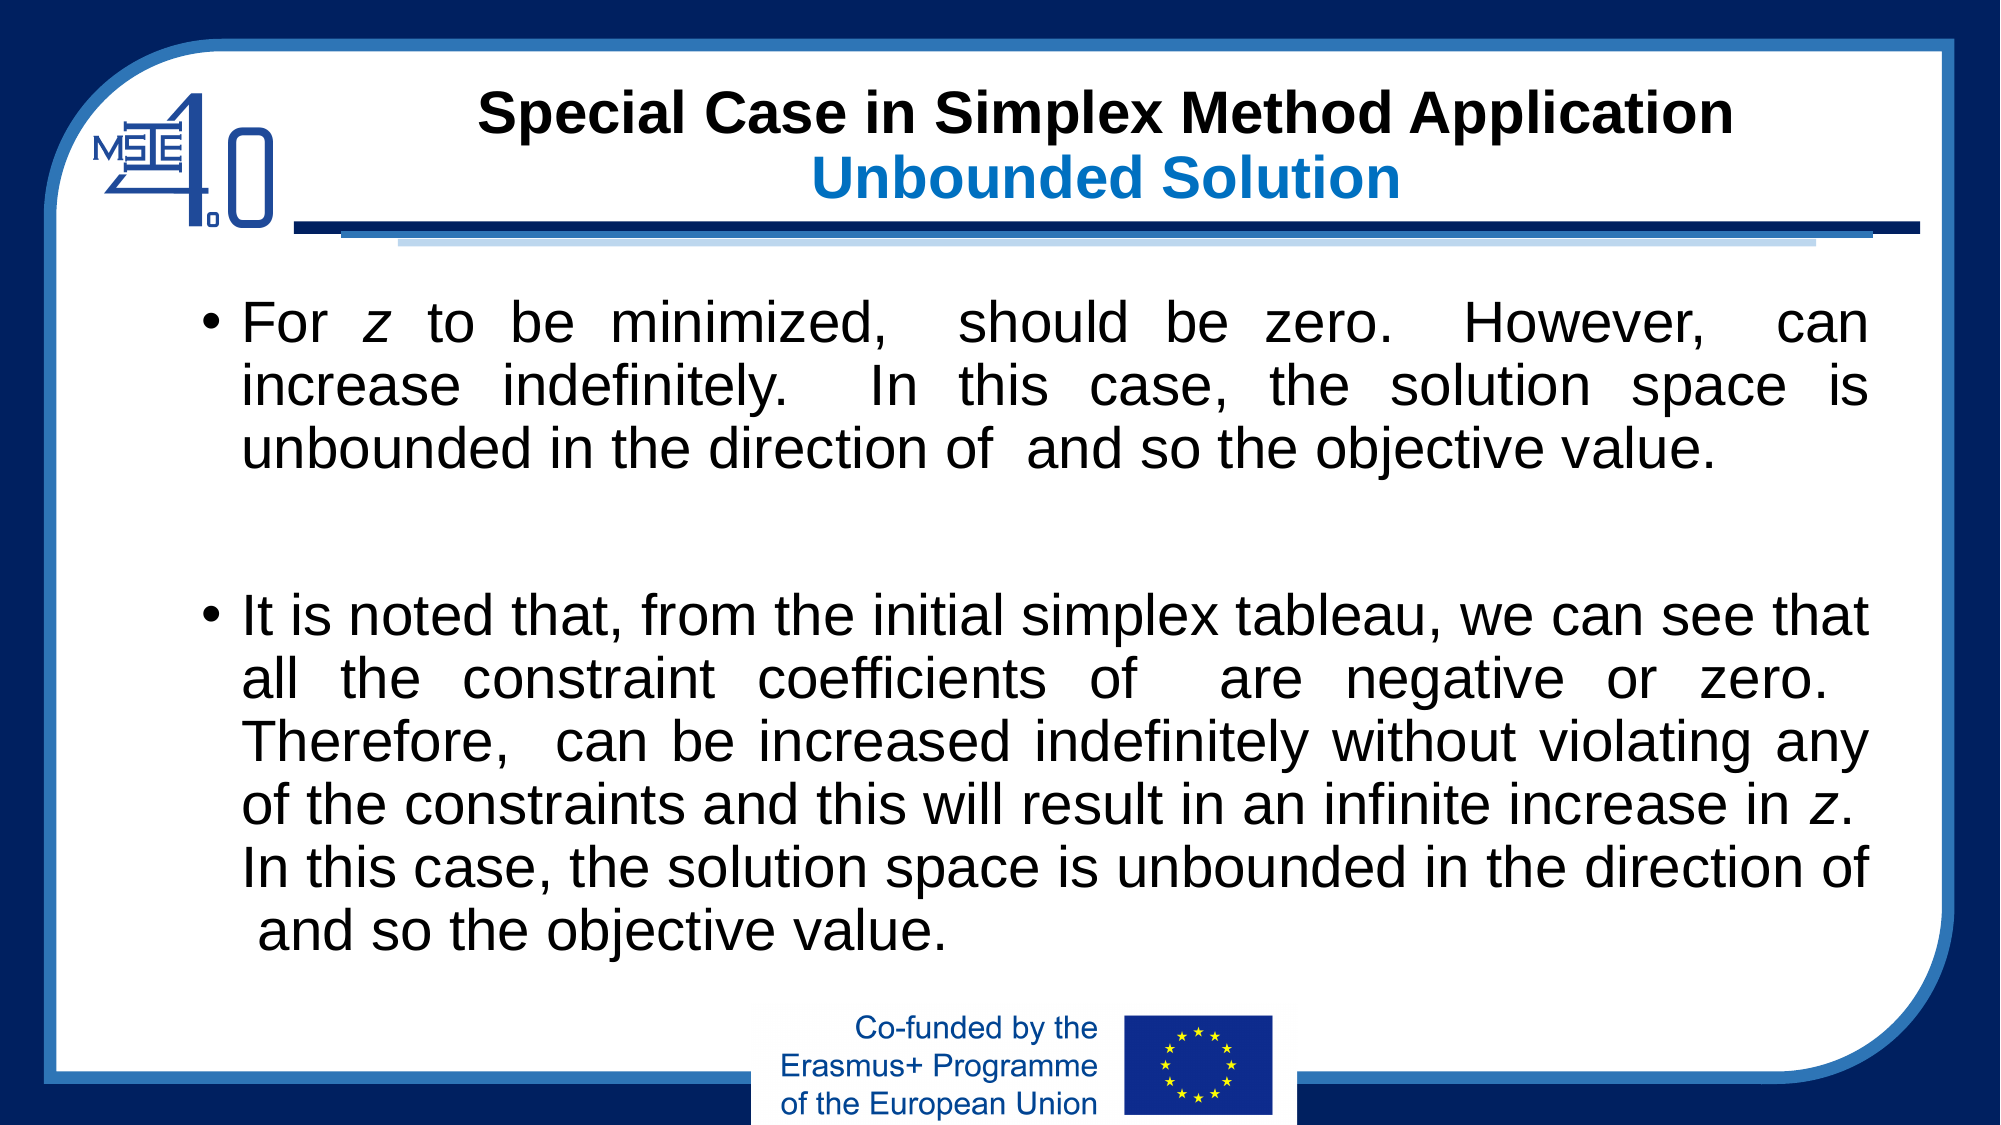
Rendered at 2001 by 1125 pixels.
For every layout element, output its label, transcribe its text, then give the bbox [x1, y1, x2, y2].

title Special Case in Simplex Method Application Unbounded Solution [294, 73, 1921, 220]
picture [751, 1003, 1298, 1125]
